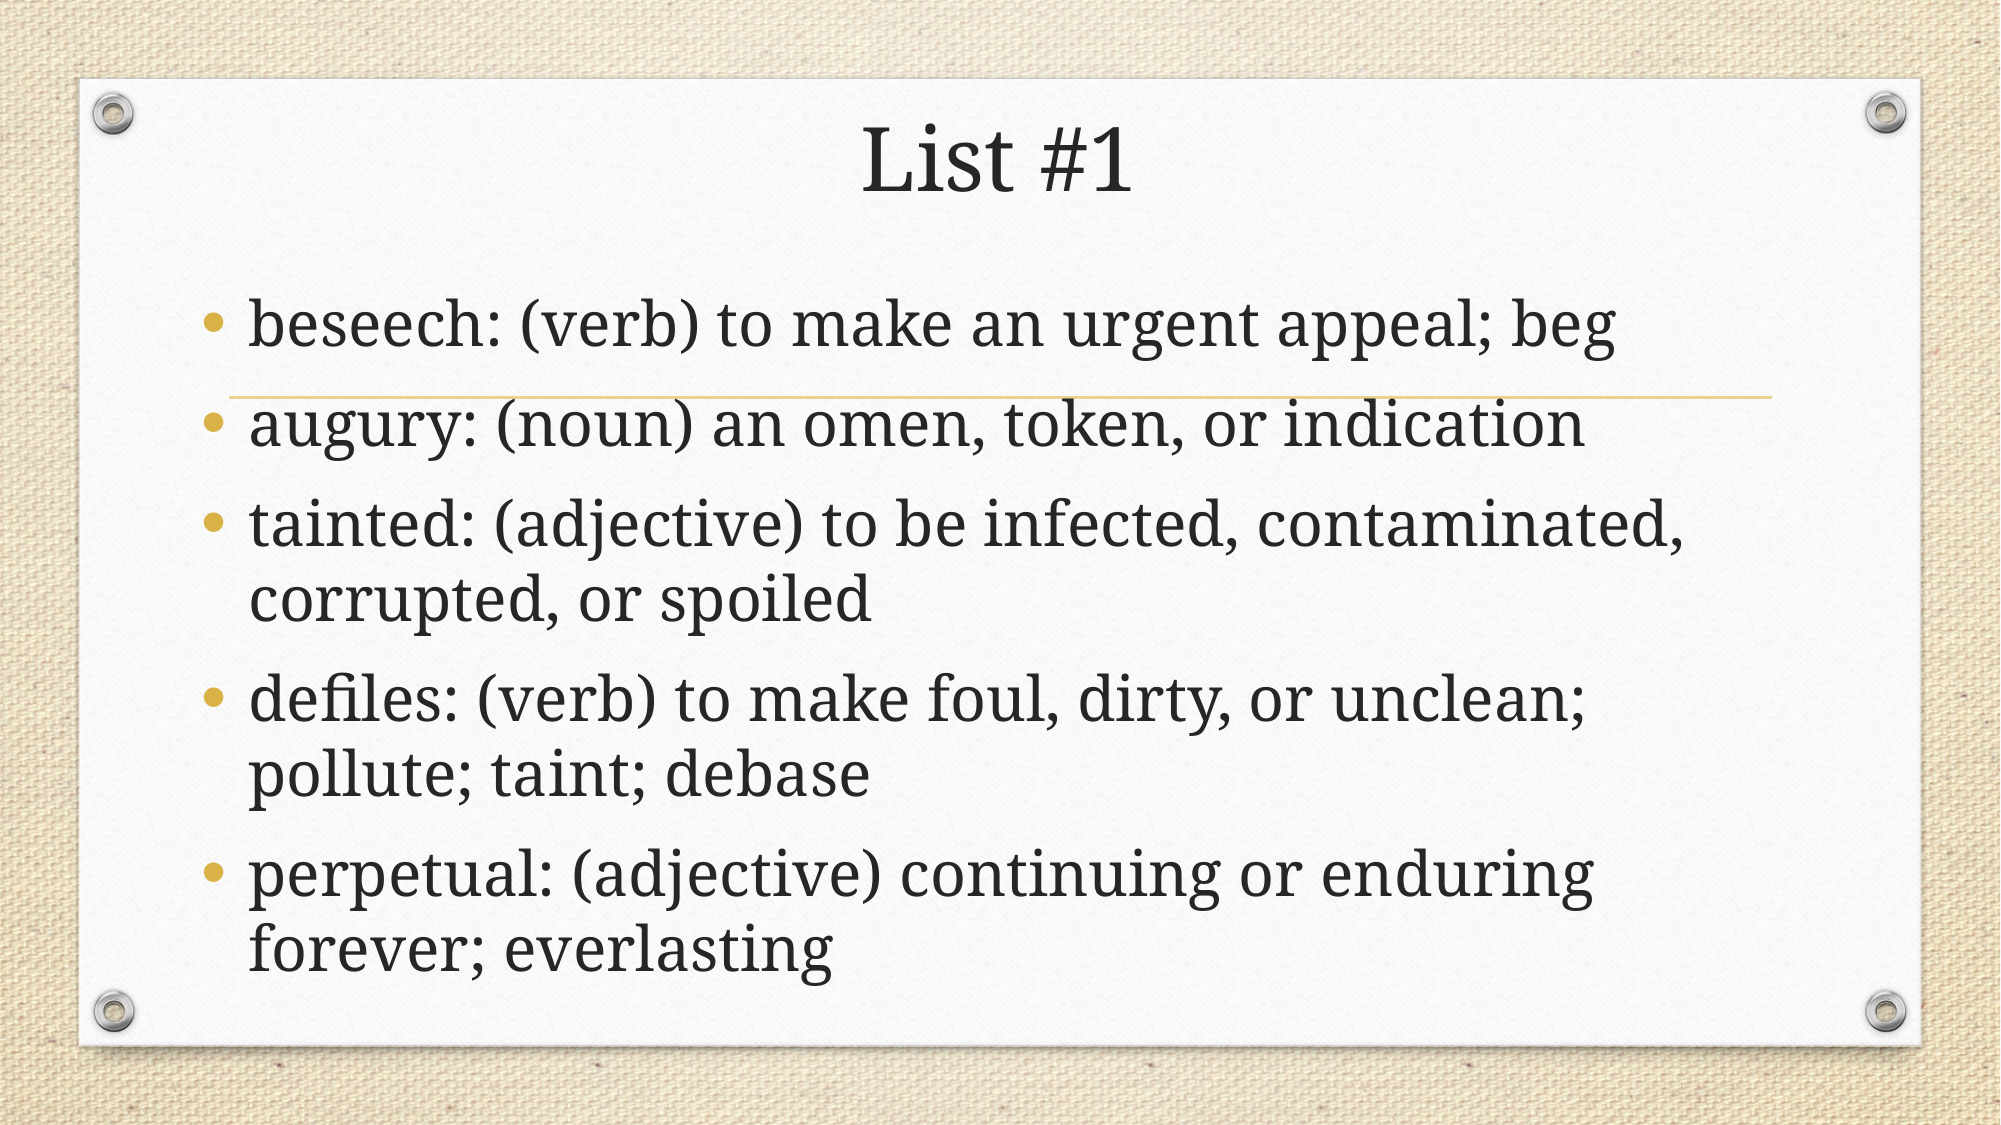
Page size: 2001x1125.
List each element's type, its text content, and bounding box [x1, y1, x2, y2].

picture [0, 0, 2001, 1125]
list beseech: (verb) to make an urgent appeal; beg augury: (noun) an omen, token, or indication tainted: (adjective) to be infected, contaminated, corrupted, or spoiled defiles: (verb) to make foul, dirty, or unclean; pollute; taint; debase perpetual: (adjective) continuing or enduring forever; everlasting [186, 276, 1814, 1032]
title List #1 [212, 94, 1788, 217]
